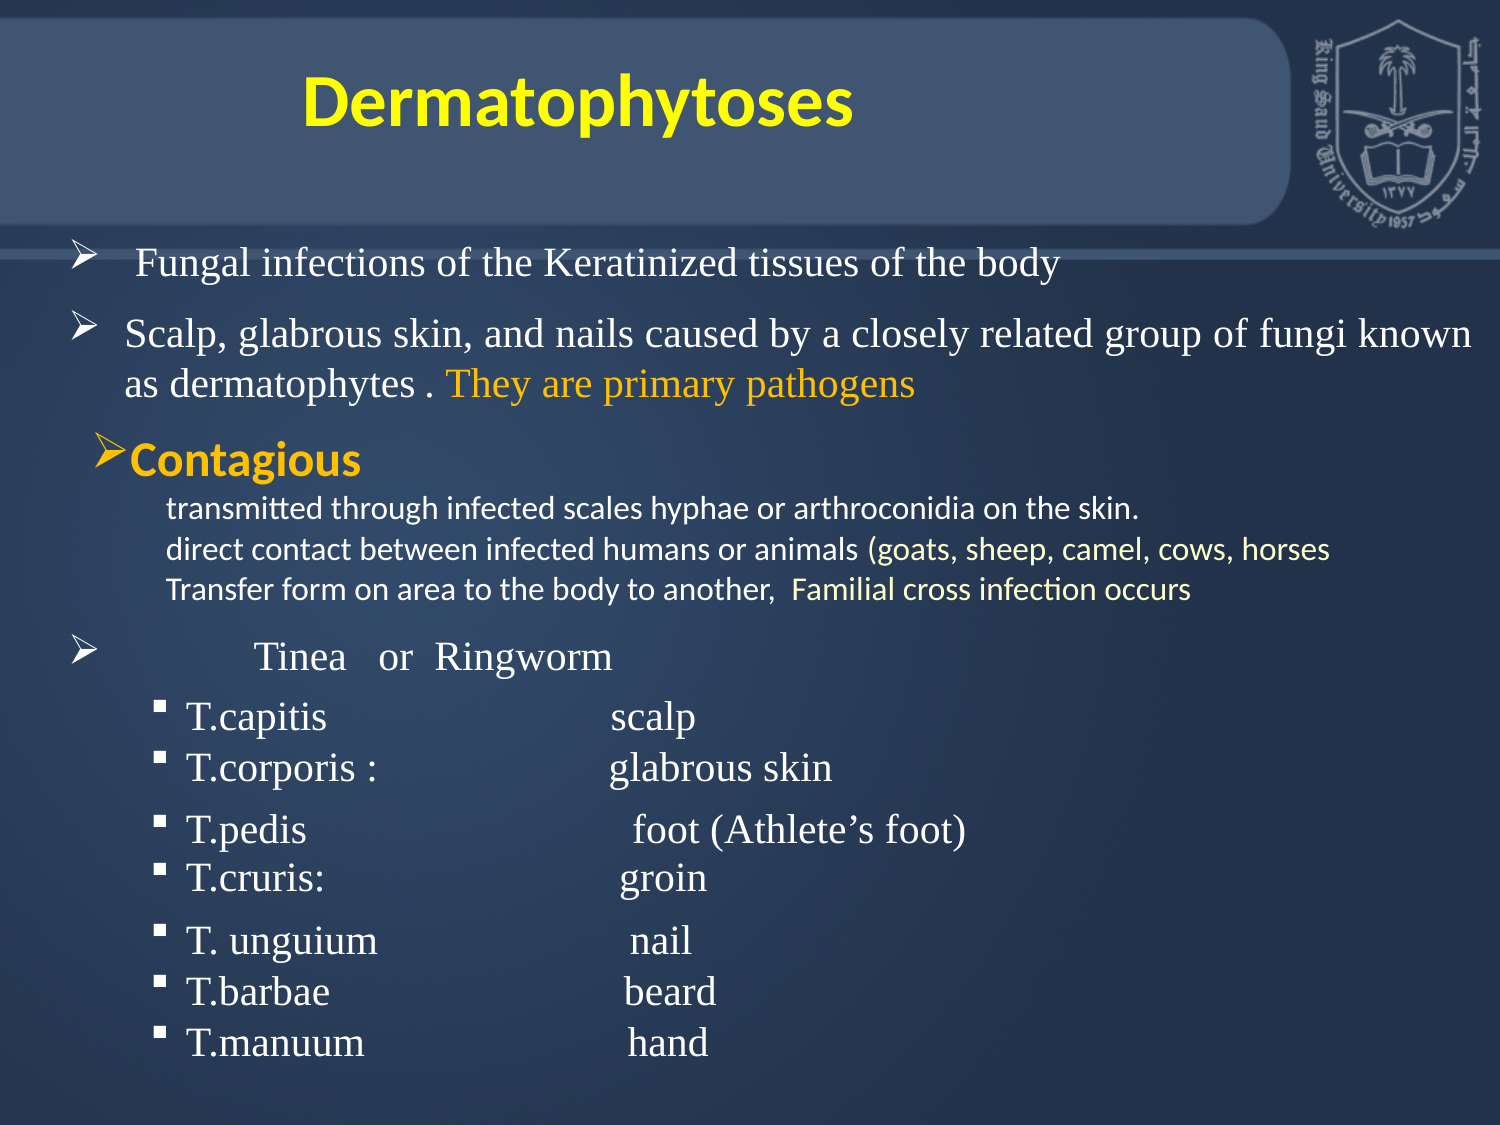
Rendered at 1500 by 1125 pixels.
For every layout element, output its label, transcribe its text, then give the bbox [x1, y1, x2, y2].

text_box [135, 865, 1282, 932]
text_box T.pedis foot (Athlete’s foot) [135, 794, 1199, 860]
picture [0, 0, 1500, 1125]
text_box T.cruris: groin [135, 860, 1199, 865]
text_box Dermatophytoses [287, 43, 1056, 149]
text_box Fungal infections of the Keratinized tissues of the body Scalp, glabrous skin, and nails caused by a closely related group of fungi known as dermatophytes . They are primary pathogens [53, 227, 1489, 414]
text_box T. unguium nail T.barbae beard T.manuum hand [135, 923, 916, 1070]
text_box Tinea or Ringworm [53, 621, 916, 687]
text_box T.capitis scalp T.corporis : glabrous skin [135, 699, 1412, 795]
text_box Contagious transmitted through infected scales hyphae or arthroconidia on the skin. direct contact between infected humans or animals (goats, sheep, camel, cows, horses Transfer form on area to the body to another, Familial cross infection occurs [76, 419, 1489, 686]
